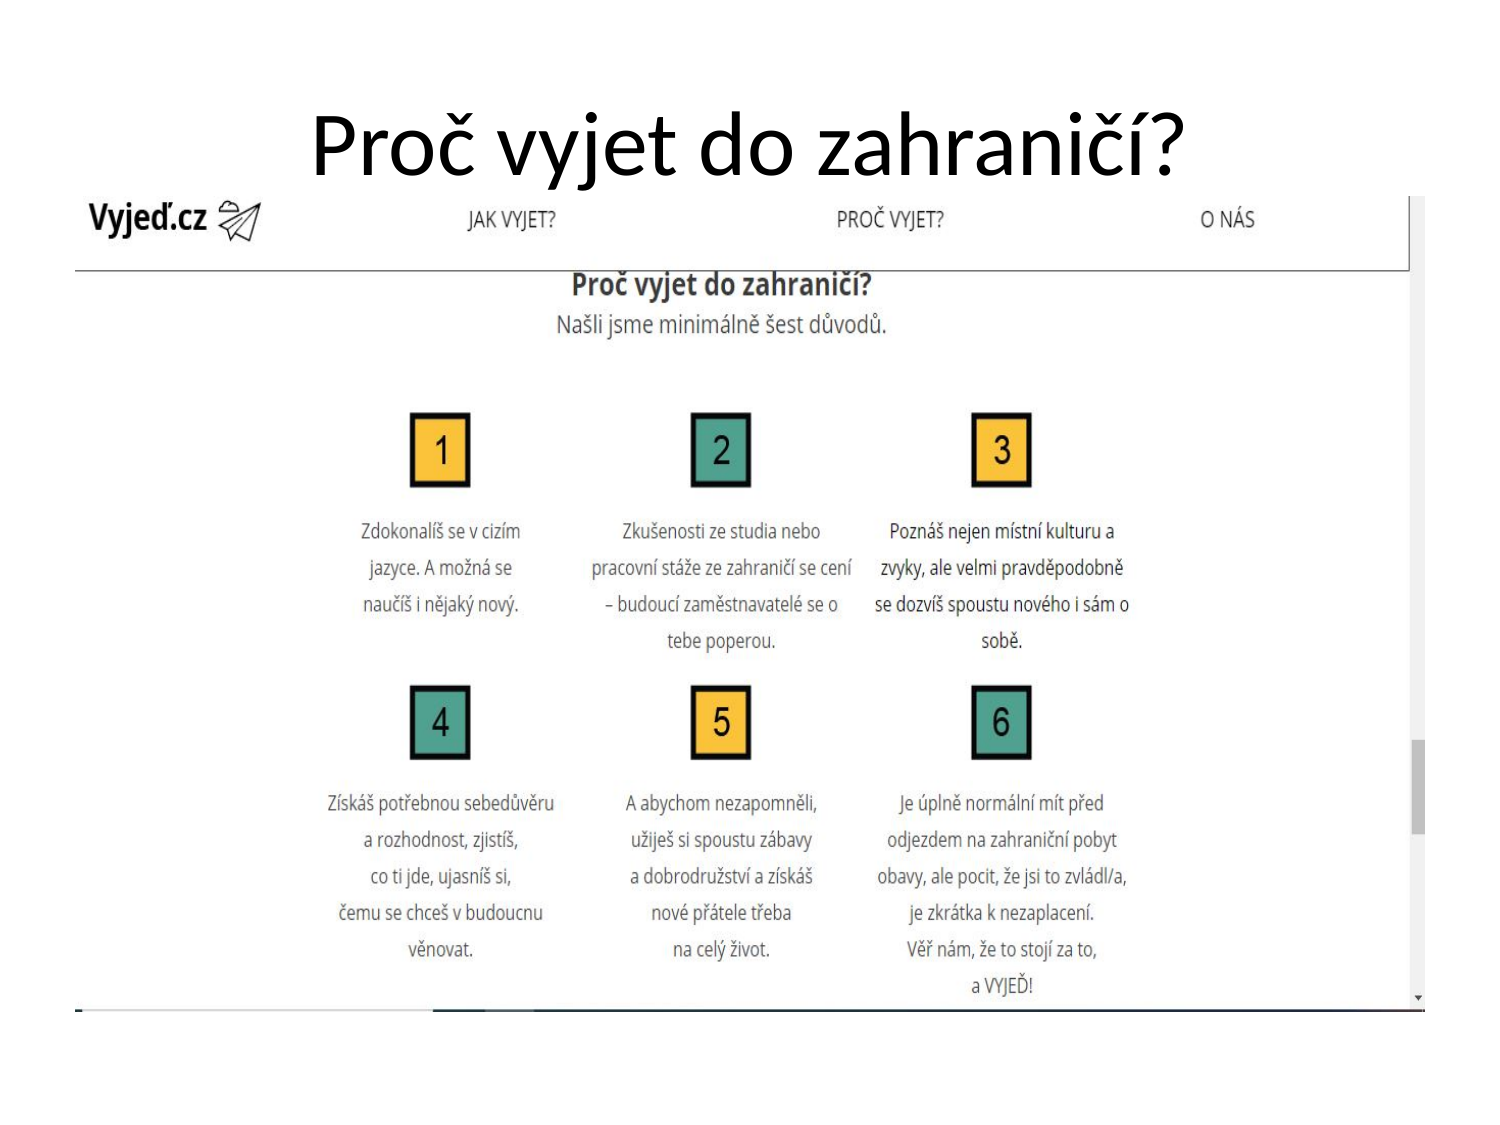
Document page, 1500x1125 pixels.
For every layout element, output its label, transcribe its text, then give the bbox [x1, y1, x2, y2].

title Proč vyjet do zahraničí? [75, 45, 1425, 195]
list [74, 195, 1426, 1012]
